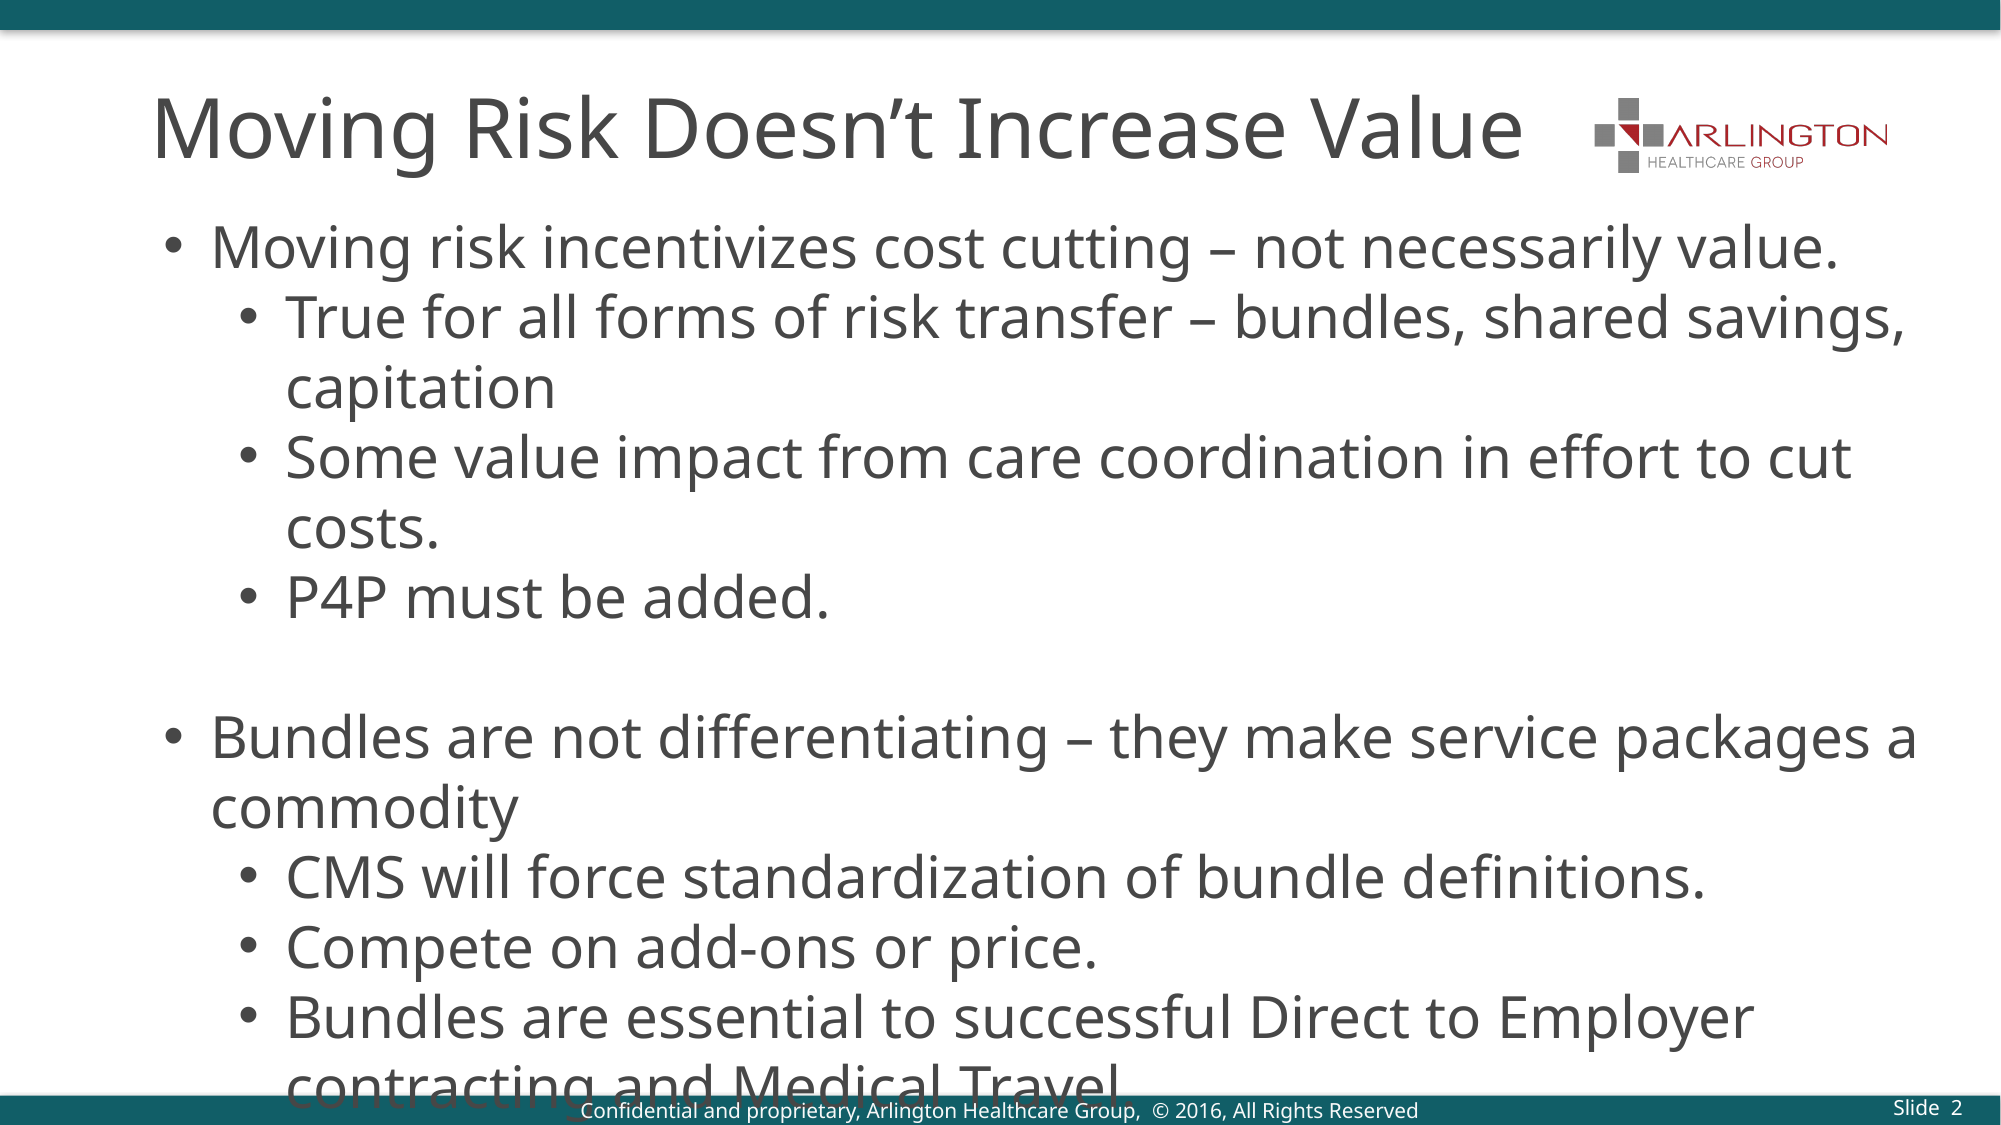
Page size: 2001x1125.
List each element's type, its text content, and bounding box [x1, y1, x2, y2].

footer Confidential and proprietary, Arlington Healthcare Group, © 2016, All Rights Reserved [375, 1094, 1625, 1125]
title Moving Risk Doesn’t Increase Value [150, 75, 1850, 173]
slide_number Slide 2 [1700, 1093, 2000, 1124]
text_box Moving risk incentivizes cost cutting – not necessarily value. True for all forms of risk transfer – bundles, shared savings, capitation Some value impact from care coordination in effort to cut costs. P4P must be added. Bundles are not differentiating – they make service packages a commodity CMS will force standardization of bundle definitions. Compete on add-ons or price. Bundles are essential to successful Direct to Employer contracting and Medical Travel. [163, 209, 1930, 869]
picture [1594, 98, 1888, 173]
